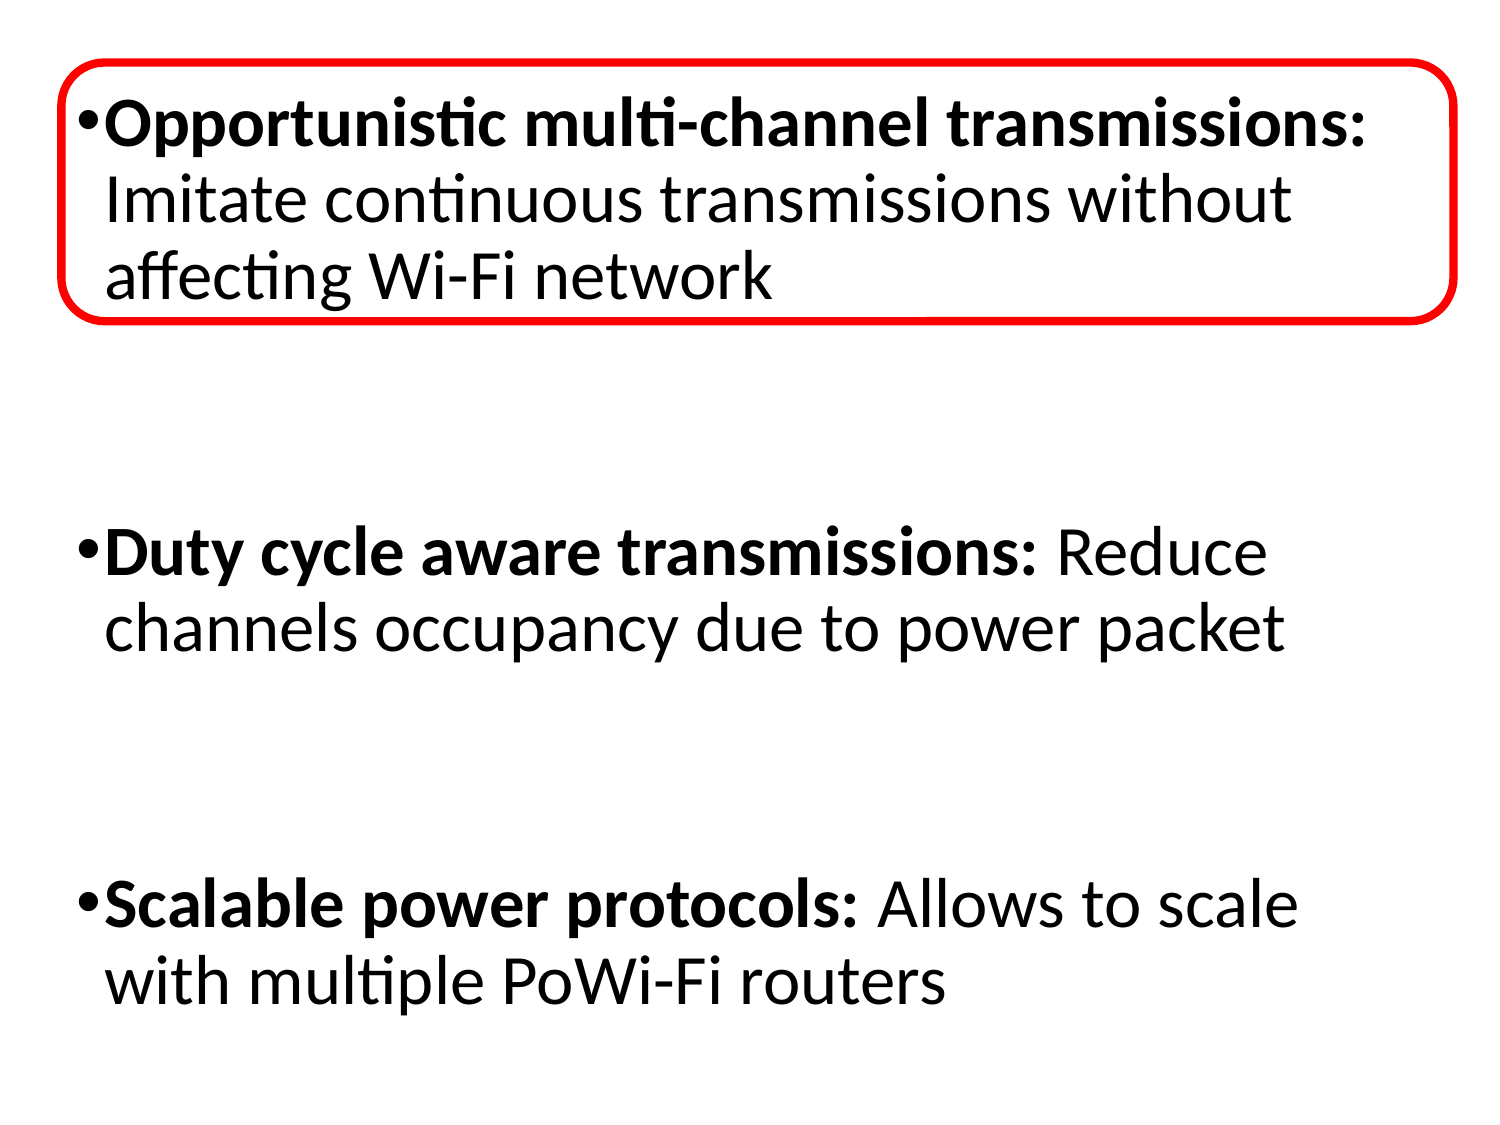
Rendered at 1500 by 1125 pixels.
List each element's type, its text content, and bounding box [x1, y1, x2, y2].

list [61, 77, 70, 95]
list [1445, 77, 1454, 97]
list Opportunistic multi-channel transmissions: Imitate continuous transmissions without affecting Wi-Fi network Duty cycle aware transmissions: Reduce channels occupancy due to power packet Scalable power protocols: Allows to scale with multiple PoWi-Fi routers [61, 287, 1454, 1048]
text_box [60, 61, 1454, 322]
